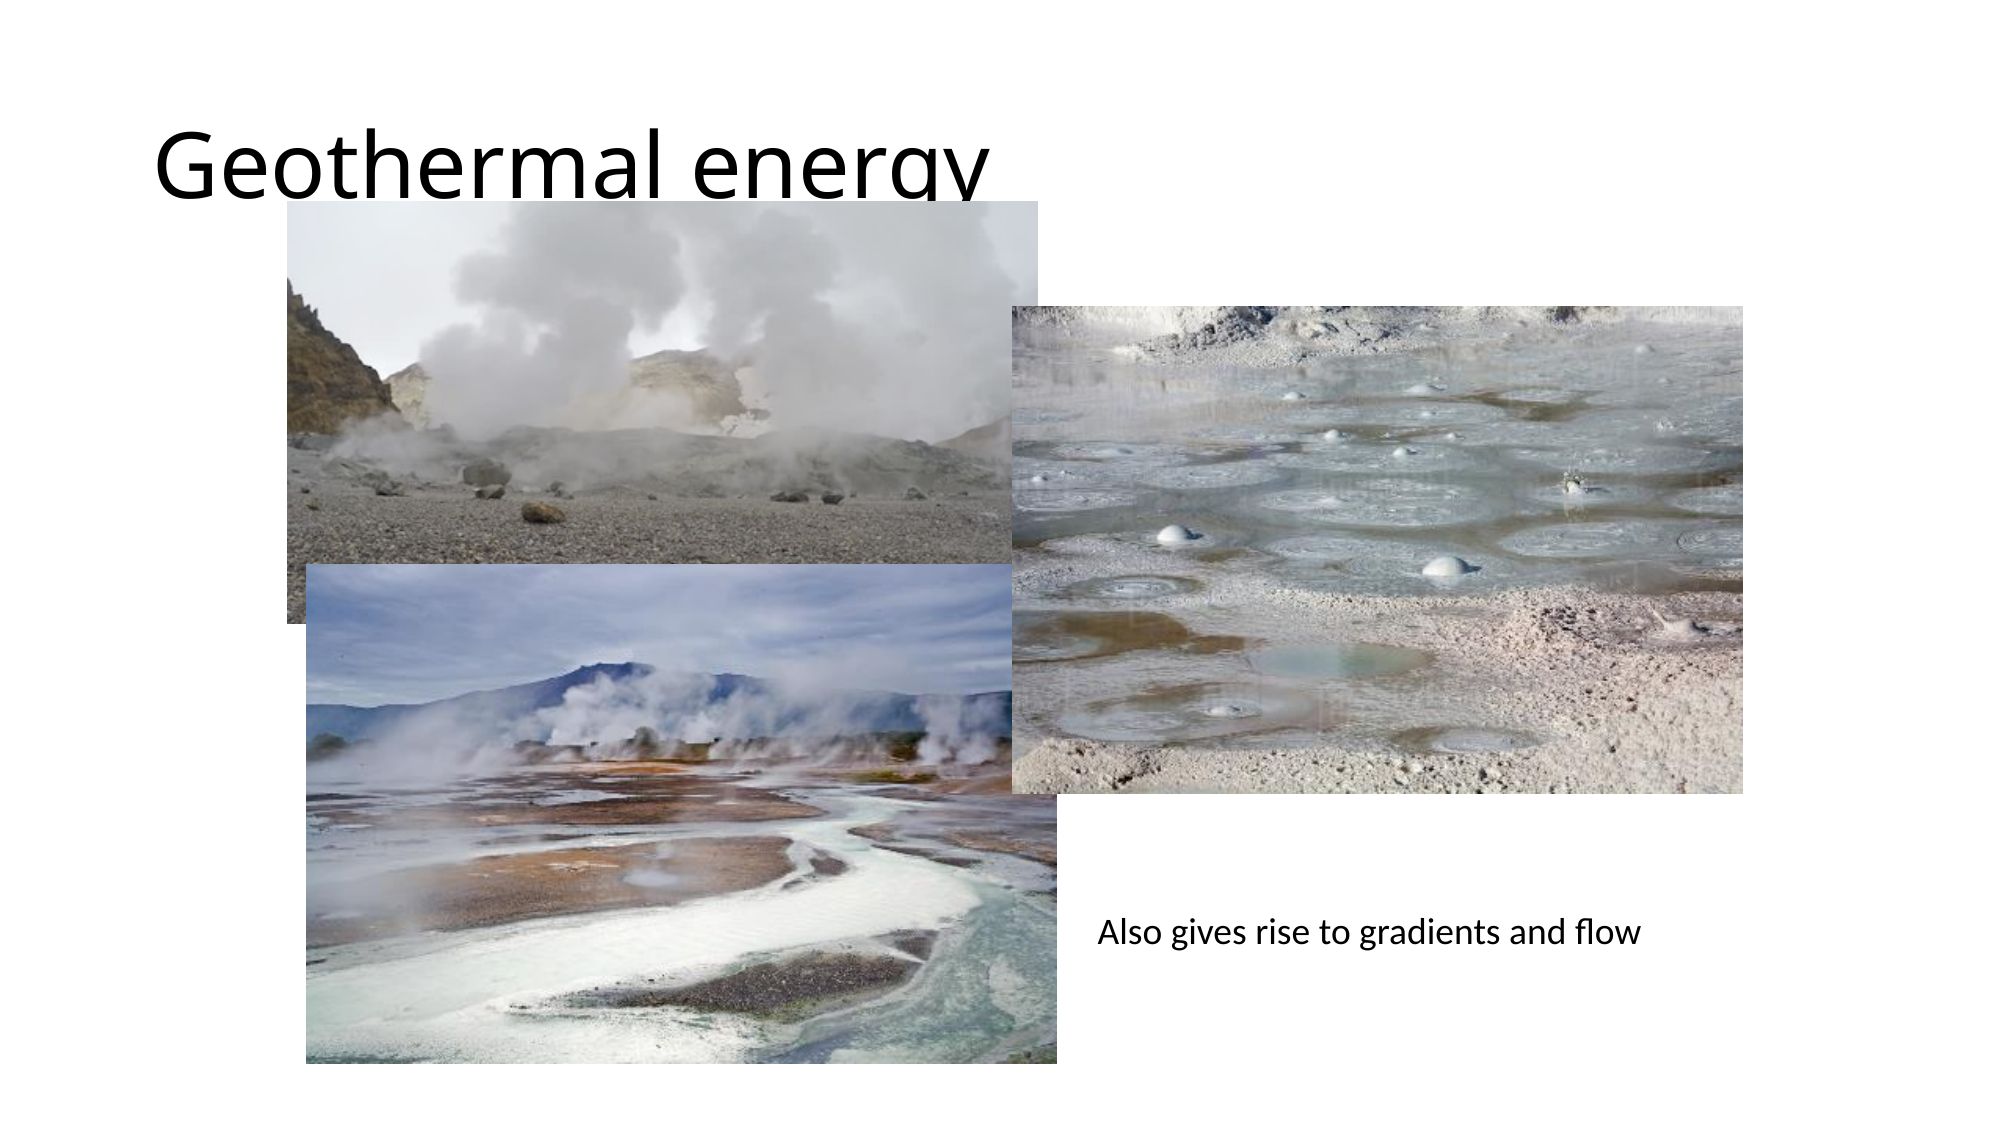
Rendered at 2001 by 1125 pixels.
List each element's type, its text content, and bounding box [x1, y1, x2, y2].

text_box Also gives rise to gradients and flow [1083, 899, 1657, 960]
picture [287, 201, 1743, 1064]
title Geothermal energy [137, 59, 1863, 278]
